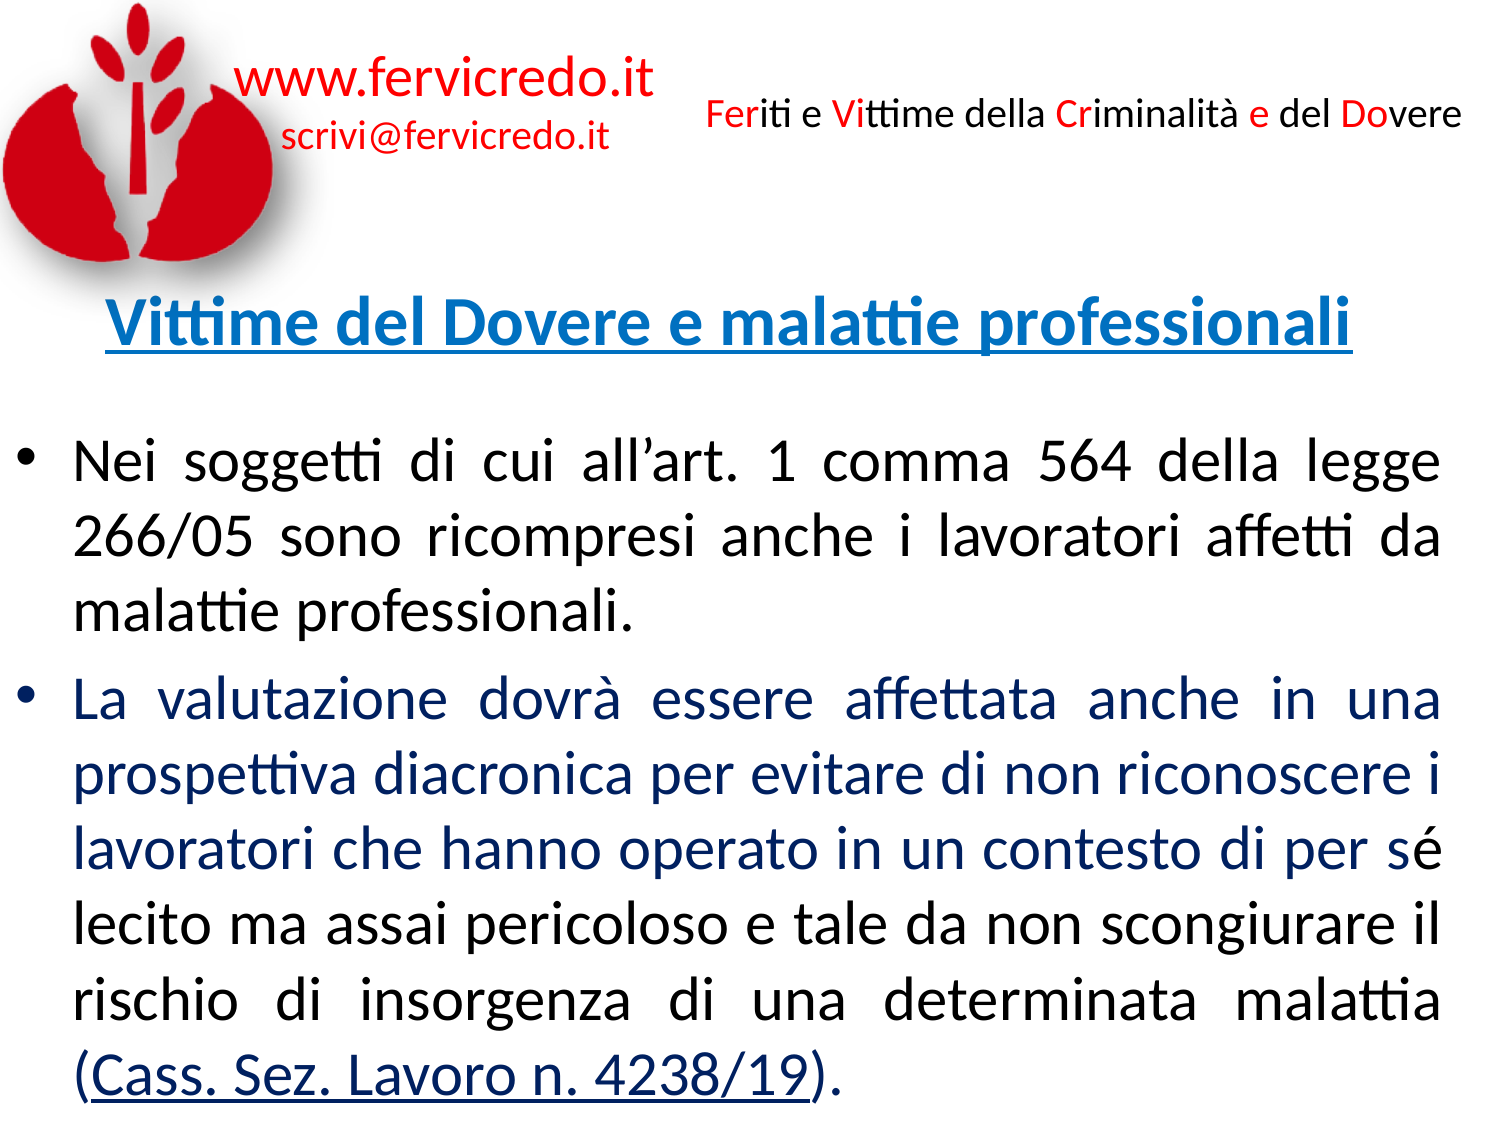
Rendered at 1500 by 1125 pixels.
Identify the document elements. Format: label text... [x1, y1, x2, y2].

list Vittime del Dovere e malattie professionali Nei soggetti di cui all’art. 1 comma 564 della legge 266/05 sono ricompresi anche i lavoratori affetti da malattie professionali. La valutazione dovrà essere affettata anche in una prospettiva diacronica per evitare di non riconoscere i lavoratori che hanno operato in un contesto di per sé lecito ma assai pericoloso e tale da non scongiurare il rischio di insorgenza di una determinata malattia (Cass. Sez. Lavoro n. 4238/19). [0, 275, 1459, 1125]
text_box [0, 0, 1500, 266]
